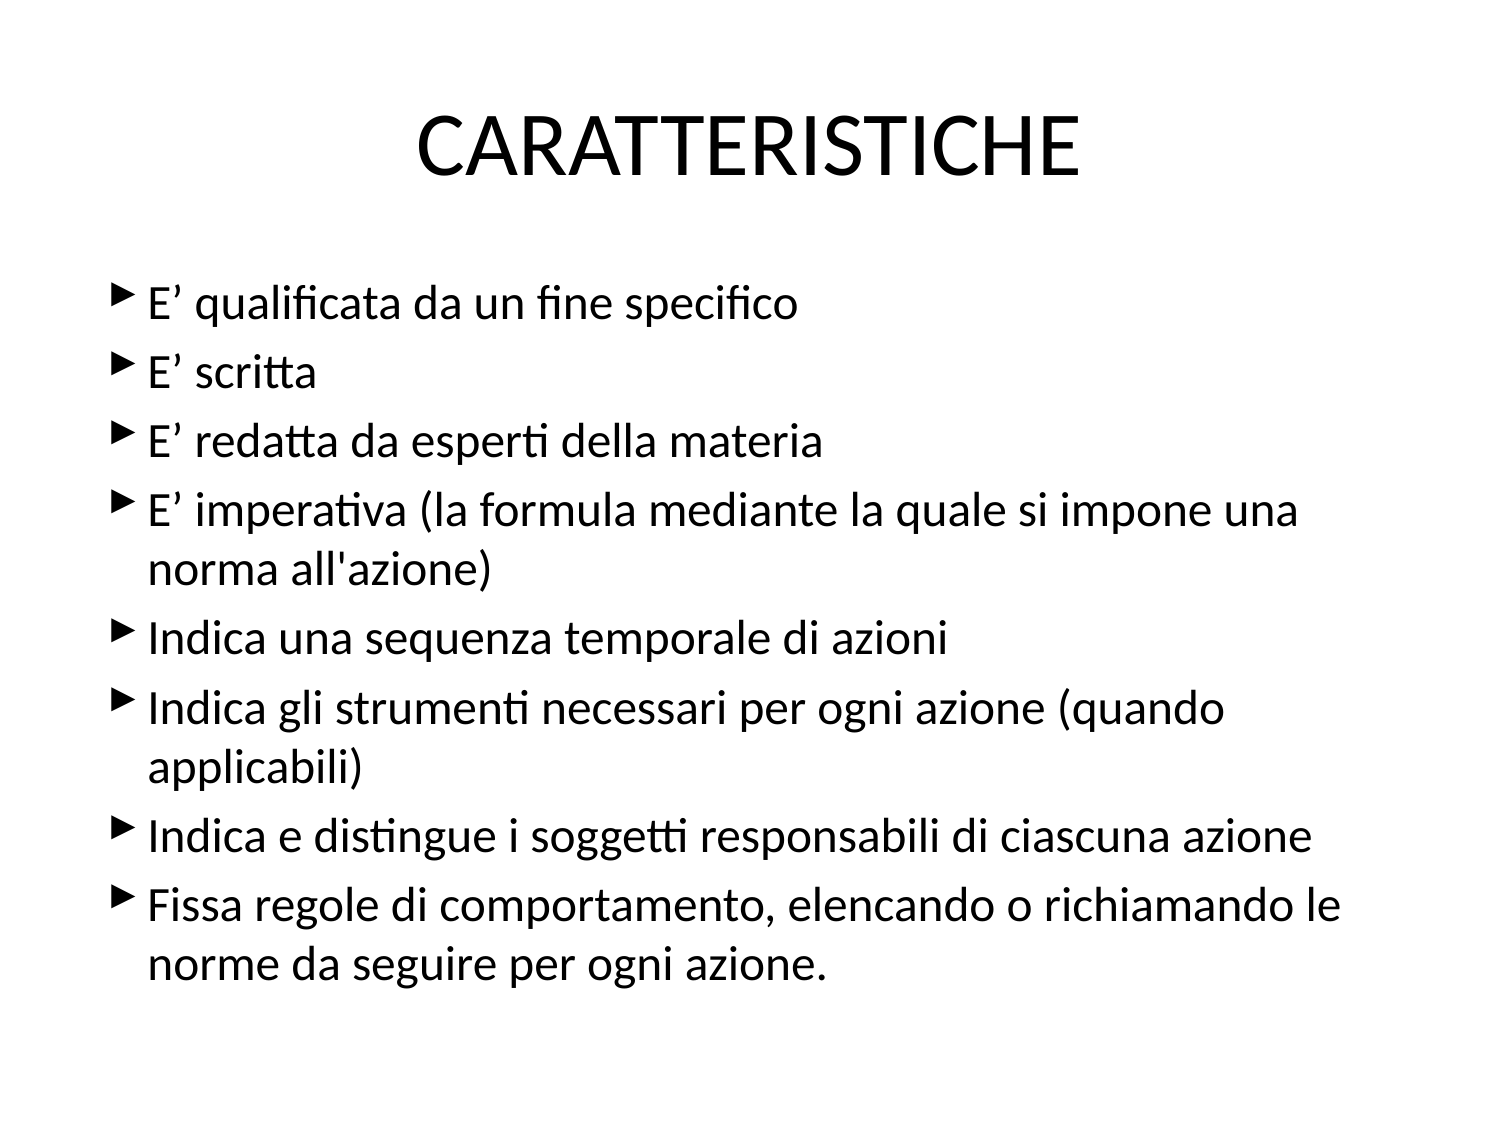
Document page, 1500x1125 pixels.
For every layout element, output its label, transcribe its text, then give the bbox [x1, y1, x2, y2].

title CARATTERISTICHE [75, 45, 1425, 233]
list E’ qualificata da un fine specifico E’ scritta E’ redatta da esperti della materia E’ imperativa (la formula mediante la quale si impone una norma all'azione) Indica una sequenza temporale di azioni Indica gli strumenti necessari per ogni azione (quando applicabili) Indica e distingue i soggetti responsabili di ciascuna azione Fissa regole di comportamento, elencando o richiamando le norme da seguire per ogni azione. [75, 262, 1425, 1005]
